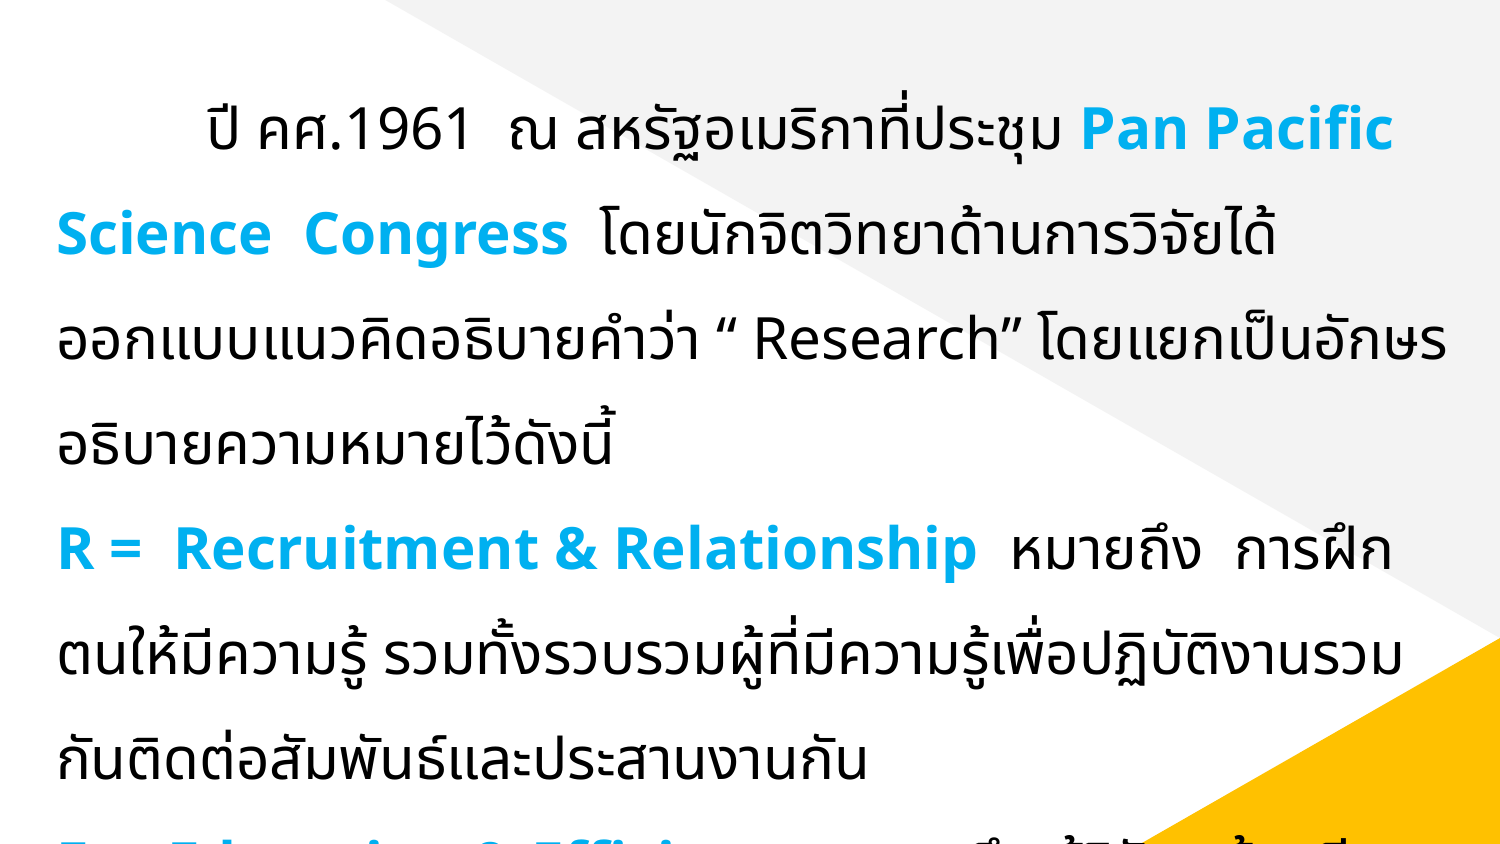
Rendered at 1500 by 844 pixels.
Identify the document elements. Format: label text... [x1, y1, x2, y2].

list ปี คศ.1961 ณ สหรัฐอเมริกาที่ประชุม Pan Pacific Science Congress โดยนักจิตวิทยาด้านการวิจัยได้ออกแบบแนวคิดอธิบายคำว่า “ Research” โดยแยกเป็นอักษรอธิบายความหมายไว้ดังนี้ R = Recruitment & Relationship หมายถึง การฝึกตนให้มีความรู้ รวมทั้งรวบรวมผู้ที่มีความรู้เพื่อปฏิบัติงานรวมกันติดต่อสัมพันธ์และประสานงานกัน E = Education & Efficiency หมายถึง ผู้วิจัยจะต้องมีการศึกษามีความรู้และสมรรถภาพสูงในการวิจัย [18, 41, 1482, 615]
